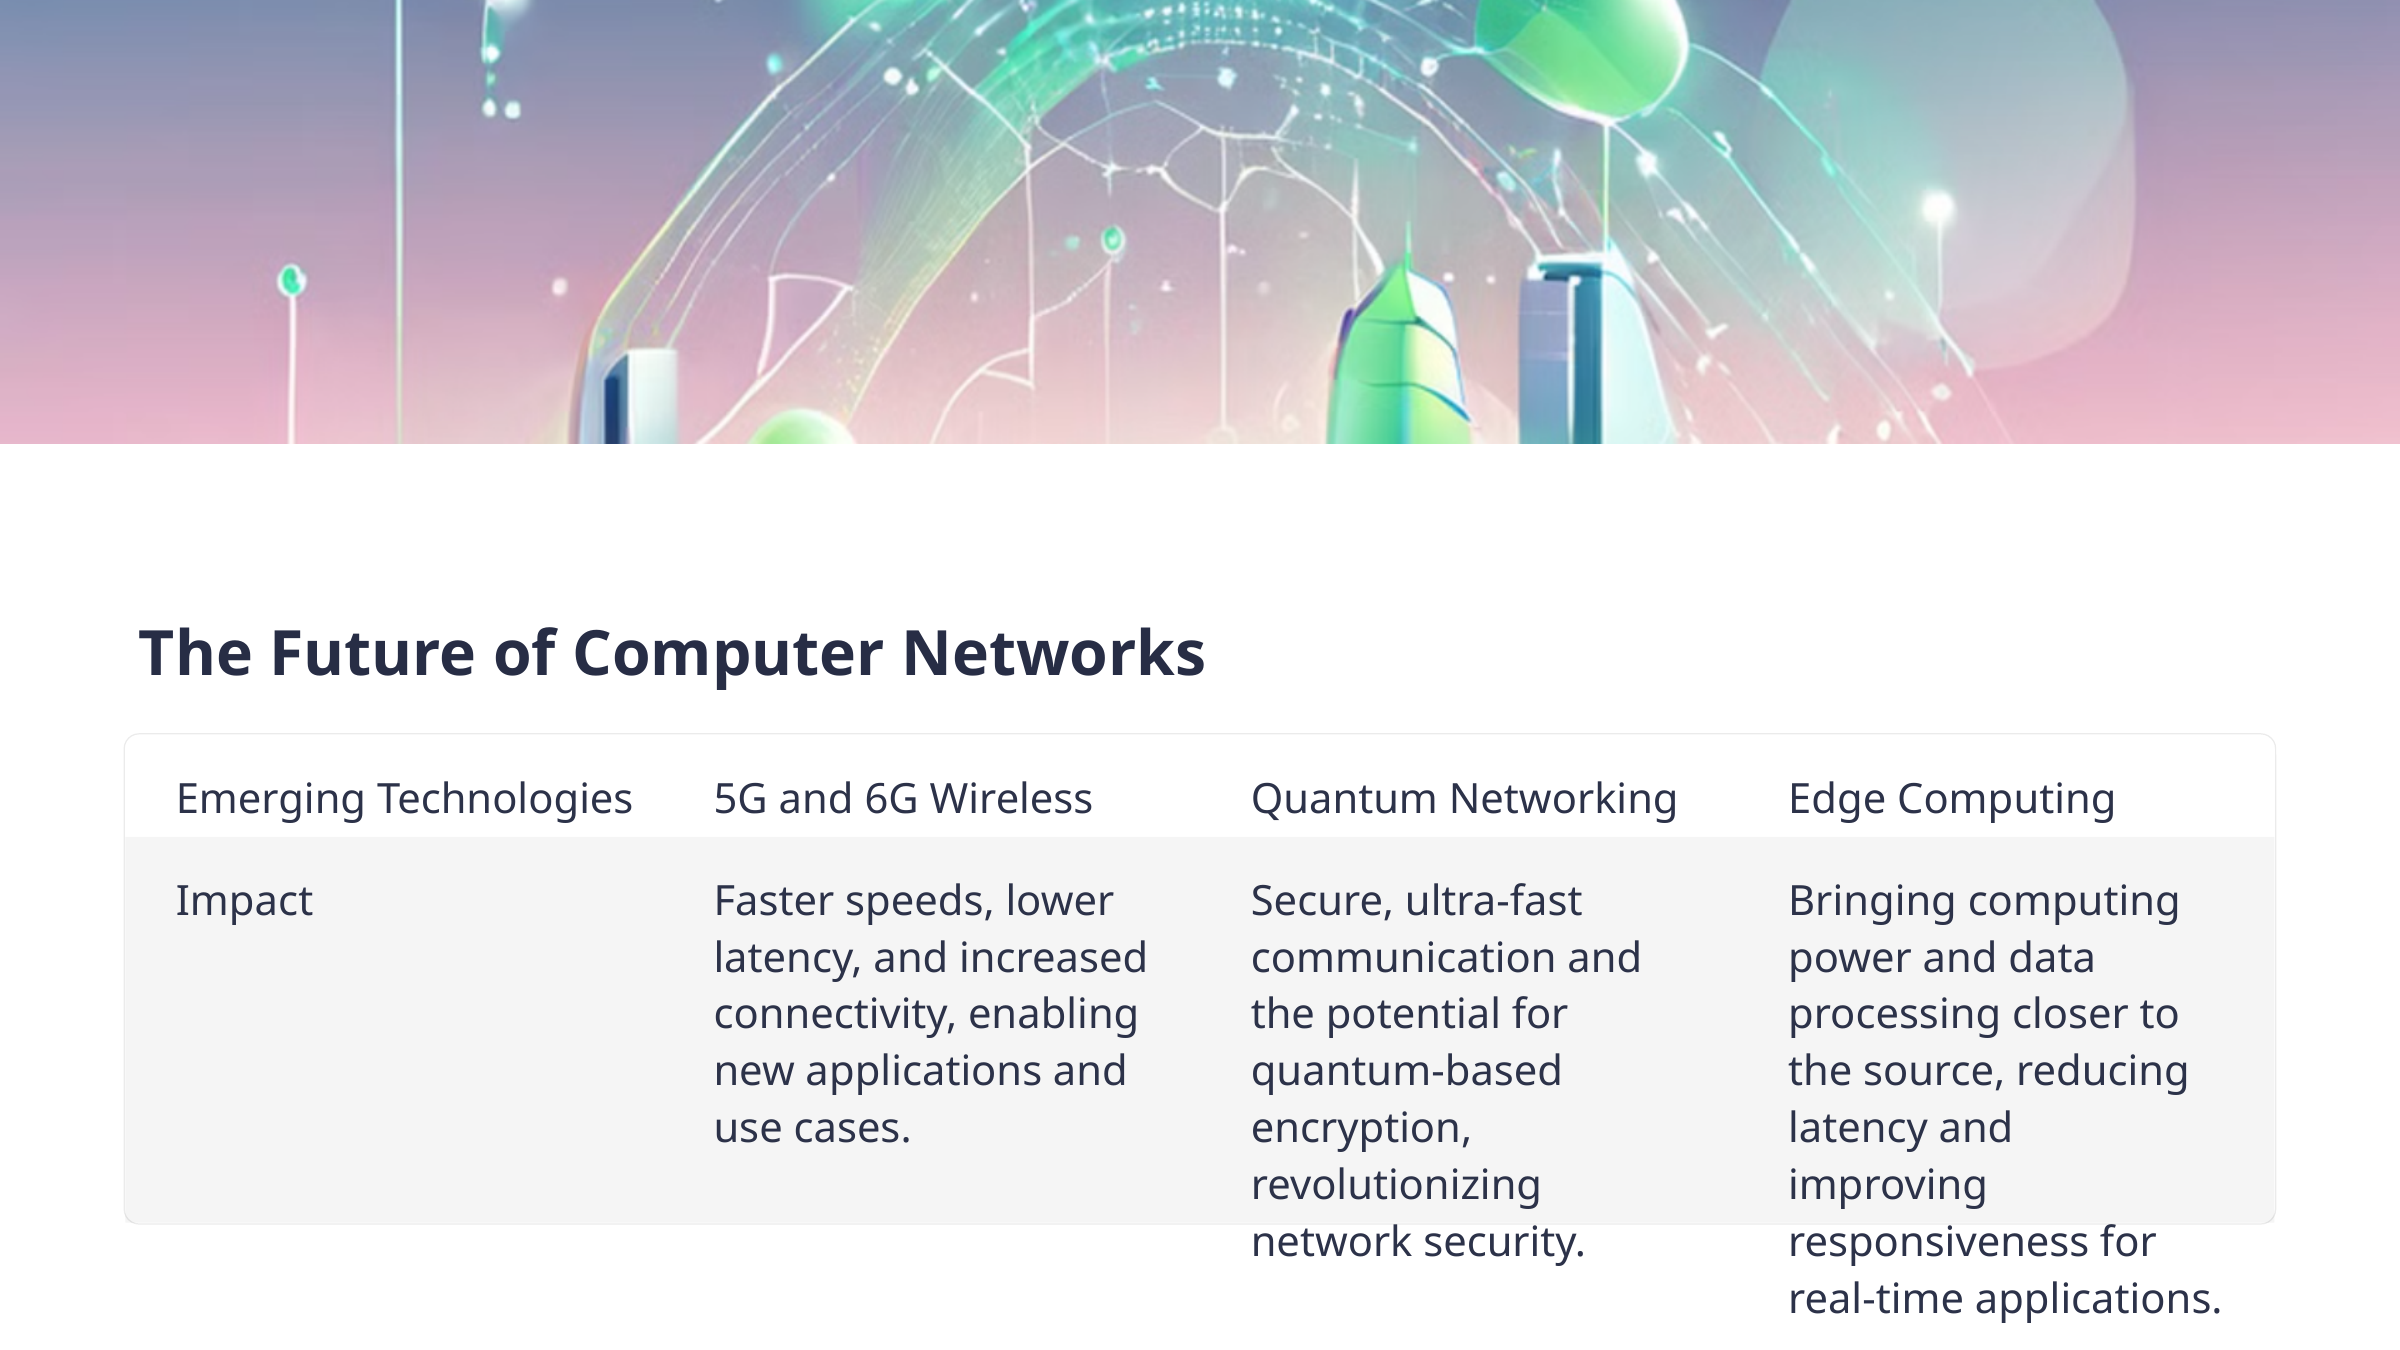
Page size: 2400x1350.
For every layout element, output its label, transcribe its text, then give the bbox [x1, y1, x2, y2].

text_box Secure, ultra-fast communication and the potential for quantum-based encryption, revolutionizing network security. [1236, 859, 1702, 1201]
text_box The Future of Computer Networks [124, 569, 1441, 681]
text_box Bringing computing power and data processing closer to the source, reducing latency and improving responsiveness for real-time applications. [1773, 859, 2239, 1201]
text_box [125, 735, 2275, 836]
text_box Faster speeds, lower latency, and increased connectivity, enabling new applications and use cases. [698, 859, 1164, 1087]
picture [0, 0, 2400, 444]
text_box Emerging Technologies [161, 757, 627, 815]
text_box Quantum Networking [1236, 757, 1702, 815]
text_box Edge Computing [1773, 757, 2239, 815]
text_box [0, 444, 2400, 1350]
text_box 5G and 6G Wireless [698, 757, 1164, 815]
text_box Impact [161, 859, 627, 917]
text_box [125, 836, 2275, 1223]
